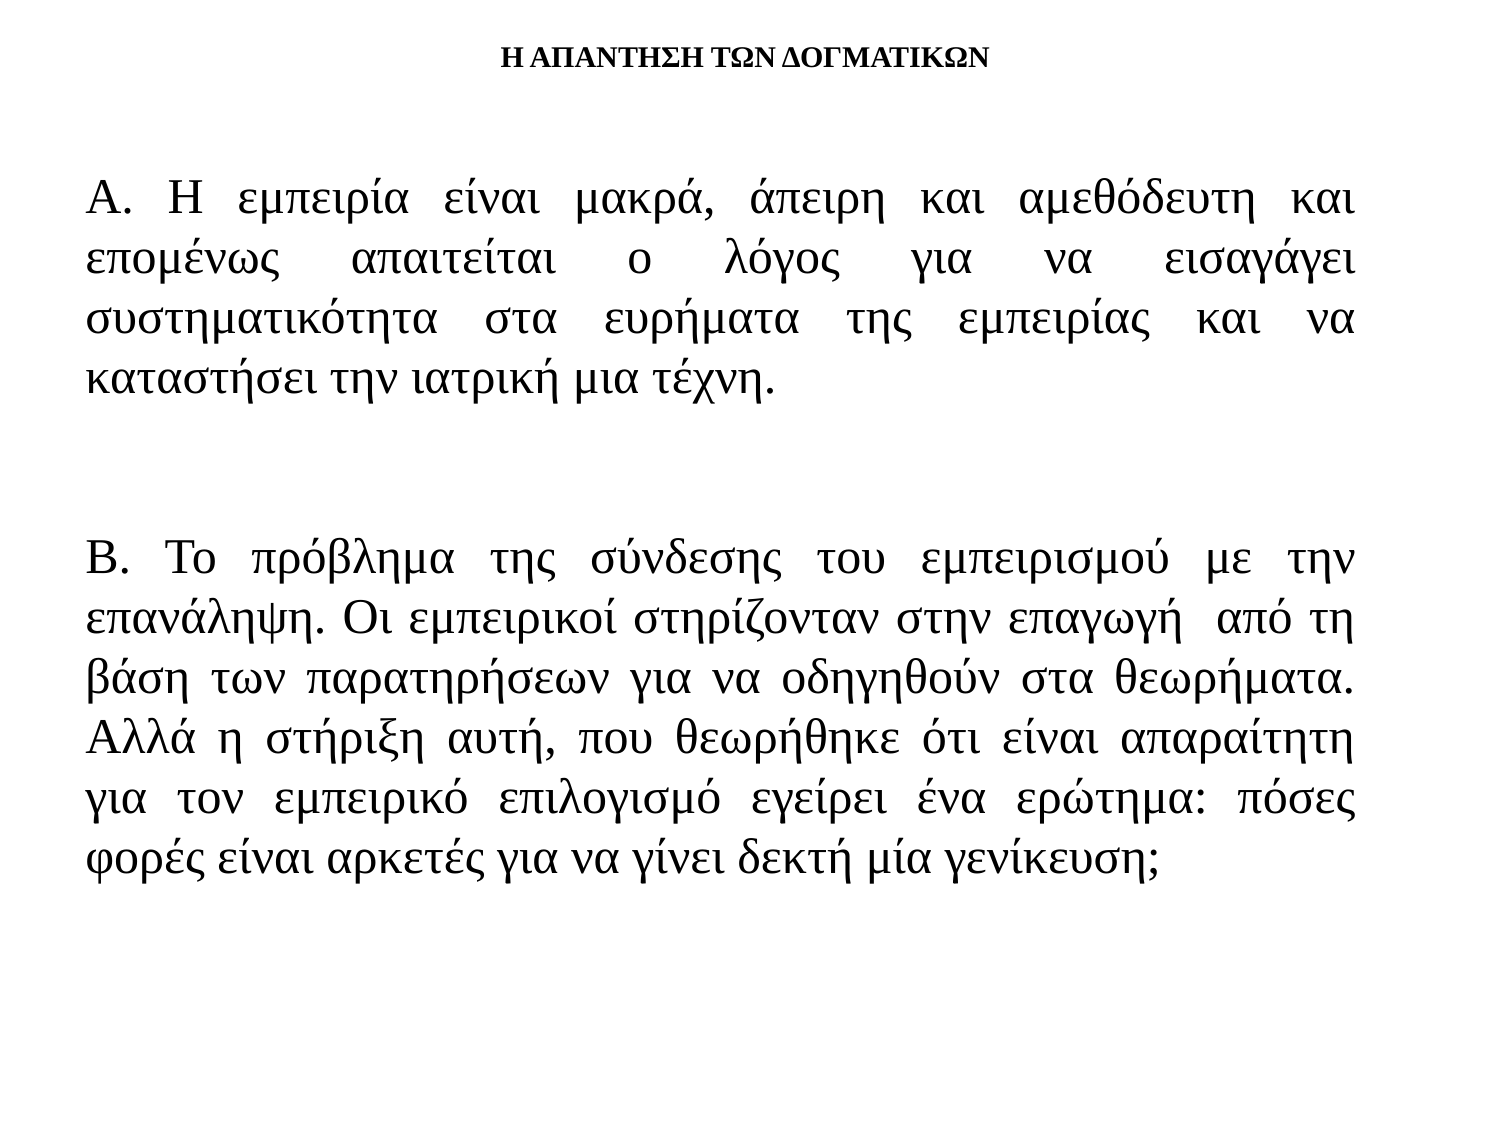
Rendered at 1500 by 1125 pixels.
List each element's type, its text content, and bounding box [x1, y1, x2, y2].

text_box Α. Η εμπειρία είναι μακρά, άπειρη και αμεθόδευτη και επομένως απαιτείται ο λόγος για να εισαγάγει συστηματικότητα στα ευρήματα της εμπειρίας και να καταστήσει την ιατρική μια τέχνη. Β. Το πρόβλημα της σύνδεσης του εμπειρισμού με την επανάληψη. Οι εμπειρικοί στηρίζονταν στην επαγωγή από τη βάση των παρατηρήσεων για να οδηγηθούν στα θεωρήματα. Αλλά η στήριξη αυτή, που θεωρήθηκε ότι είναι απαραίτητη για τον εμπειρικό επιλογισμό εγείρει ένα ερώτημα: πόσες φορές είναι αρκετές για να γίνει δεκτή μία γενίκευση; [70, 156, 1372, 982]
title Η ΑΠΑΝΤΗΣΗ ΤΩΝ ΔΟΓΜΑΤΙΚΩΝ [70, 0, 1421, 119]
